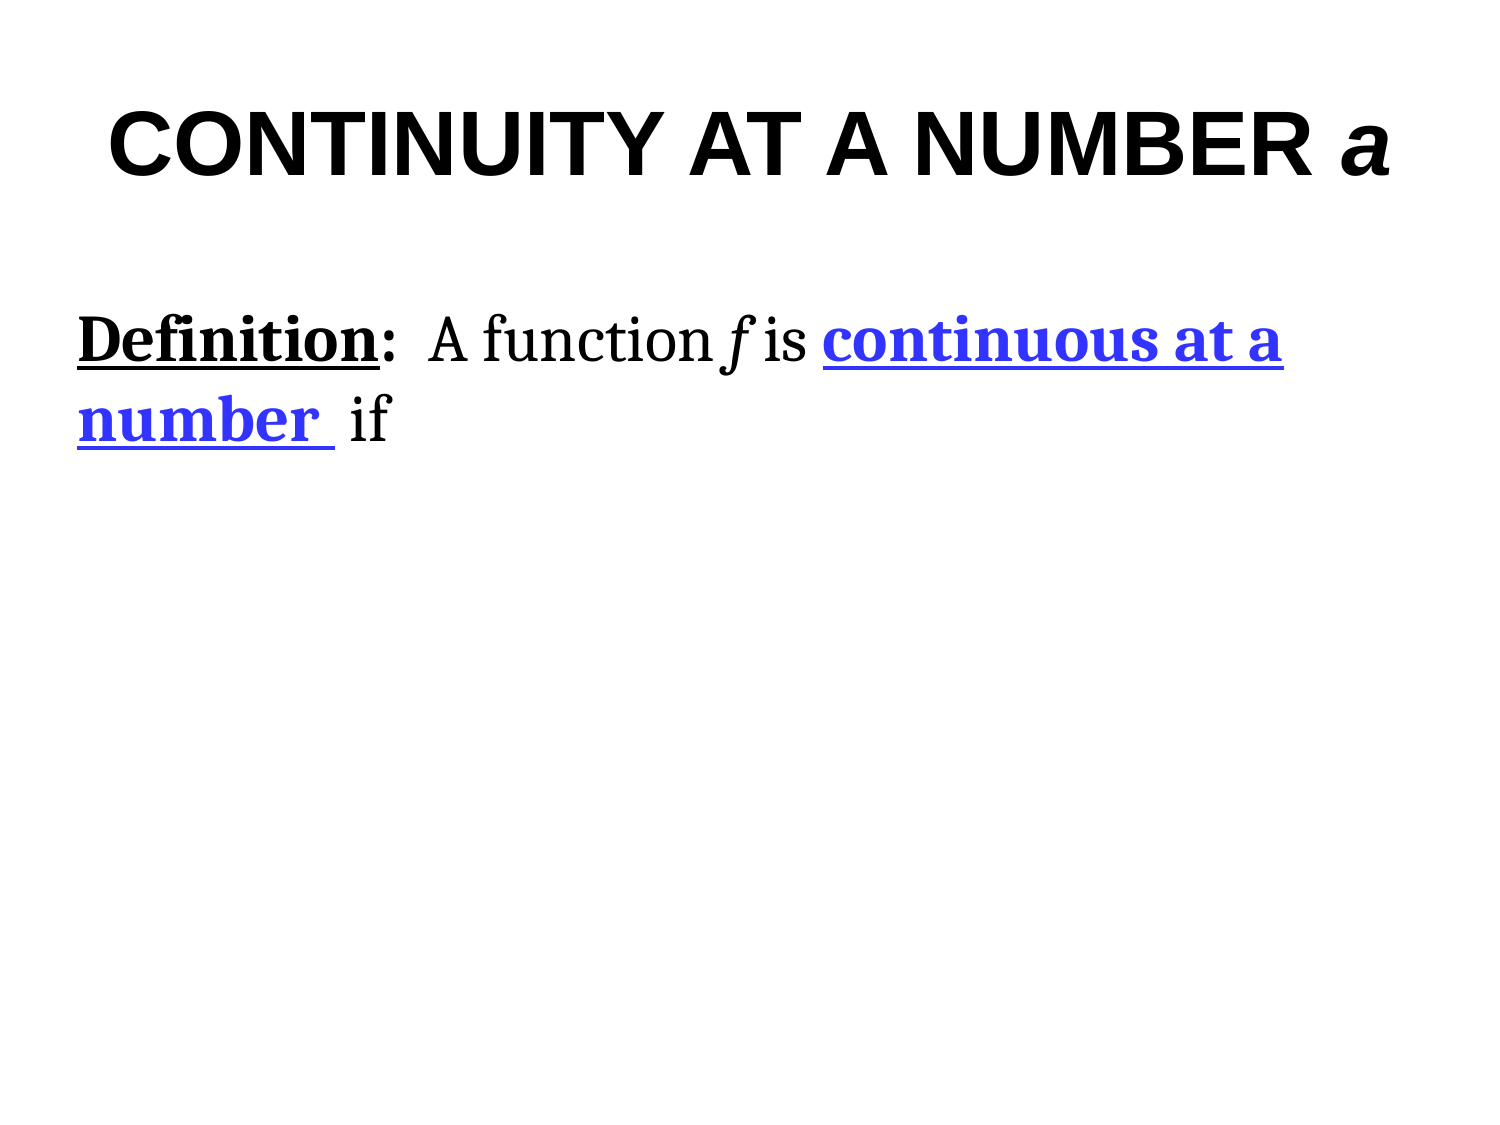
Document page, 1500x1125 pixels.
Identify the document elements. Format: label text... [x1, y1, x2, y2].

title CONTINUITY AT A NUMBER a [75, 45, 1425, 233]
